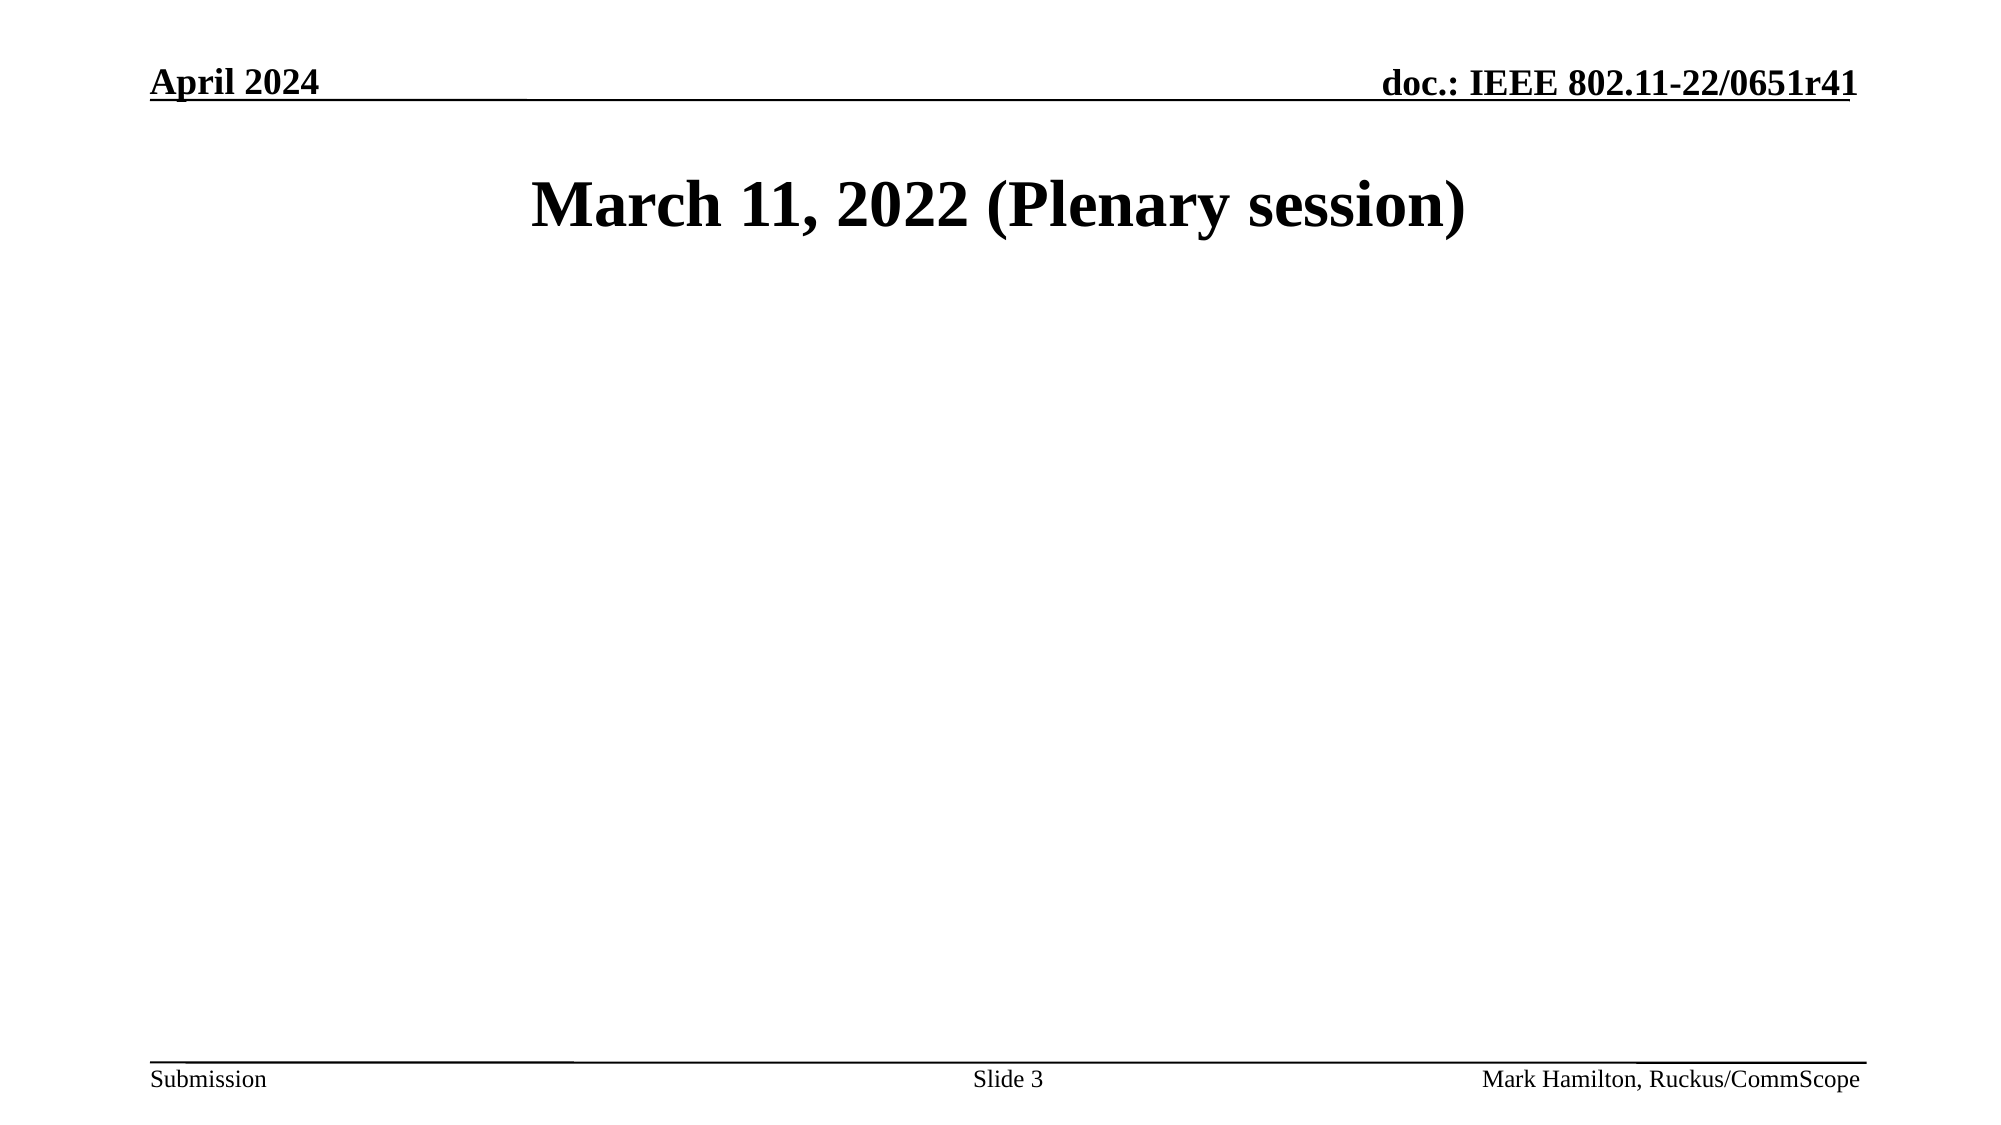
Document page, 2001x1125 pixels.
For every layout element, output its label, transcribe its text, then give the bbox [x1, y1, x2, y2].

slide_number Slide 3 [950, 1061, 1067, 1123]
title March 11, 2022 (Plenary session) [149, 112, 1850, 288]
